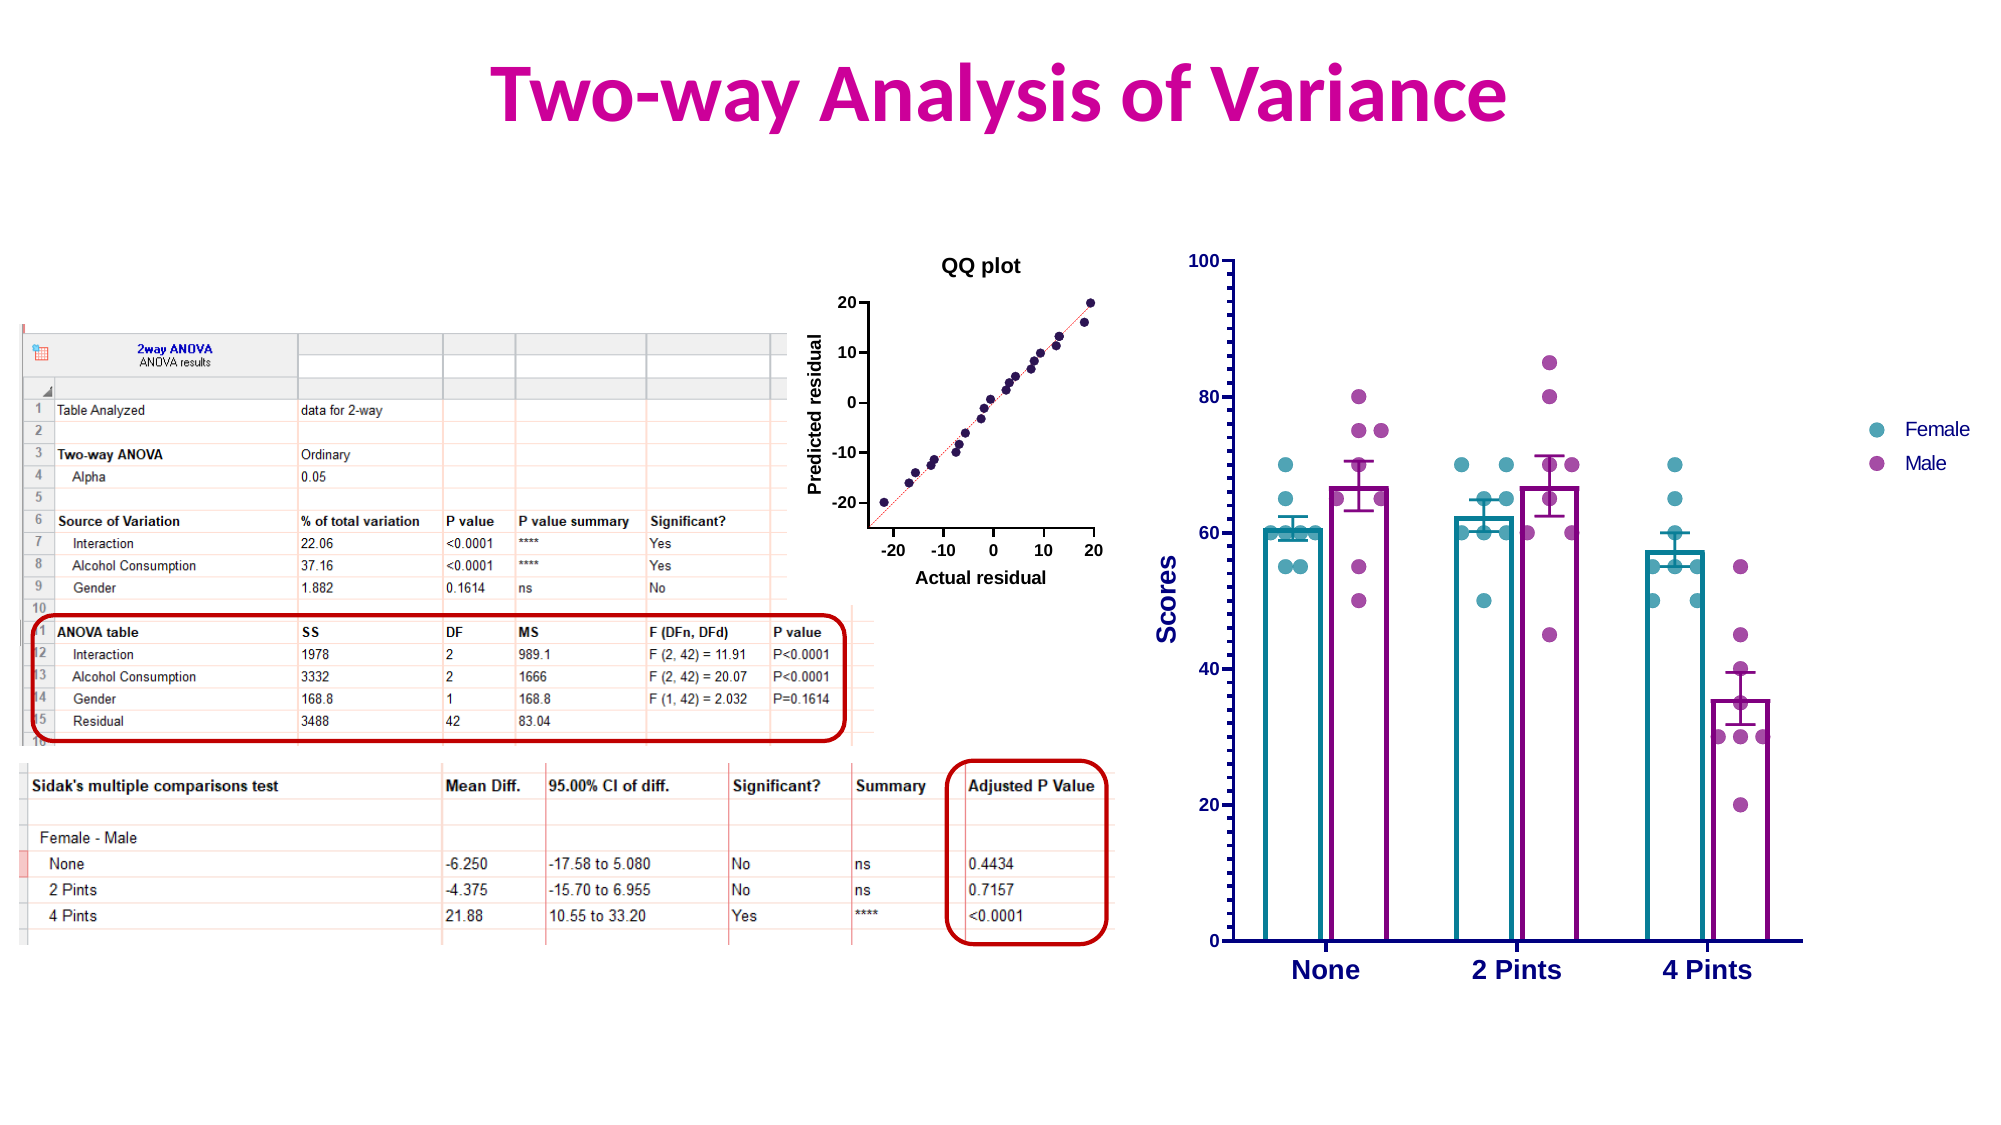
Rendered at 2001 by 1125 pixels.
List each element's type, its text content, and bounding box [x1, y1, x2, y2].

text_box [960, 758, 1094, 762]
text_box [1131, 225, 1989, 1014]
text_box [786, 236, 1148, 606]
picture [18, 763, 1115, 945]
picture [18, 324, 874, 746]
text_box Two-way Analysis of Variance [324, 30, 1675, 124]
